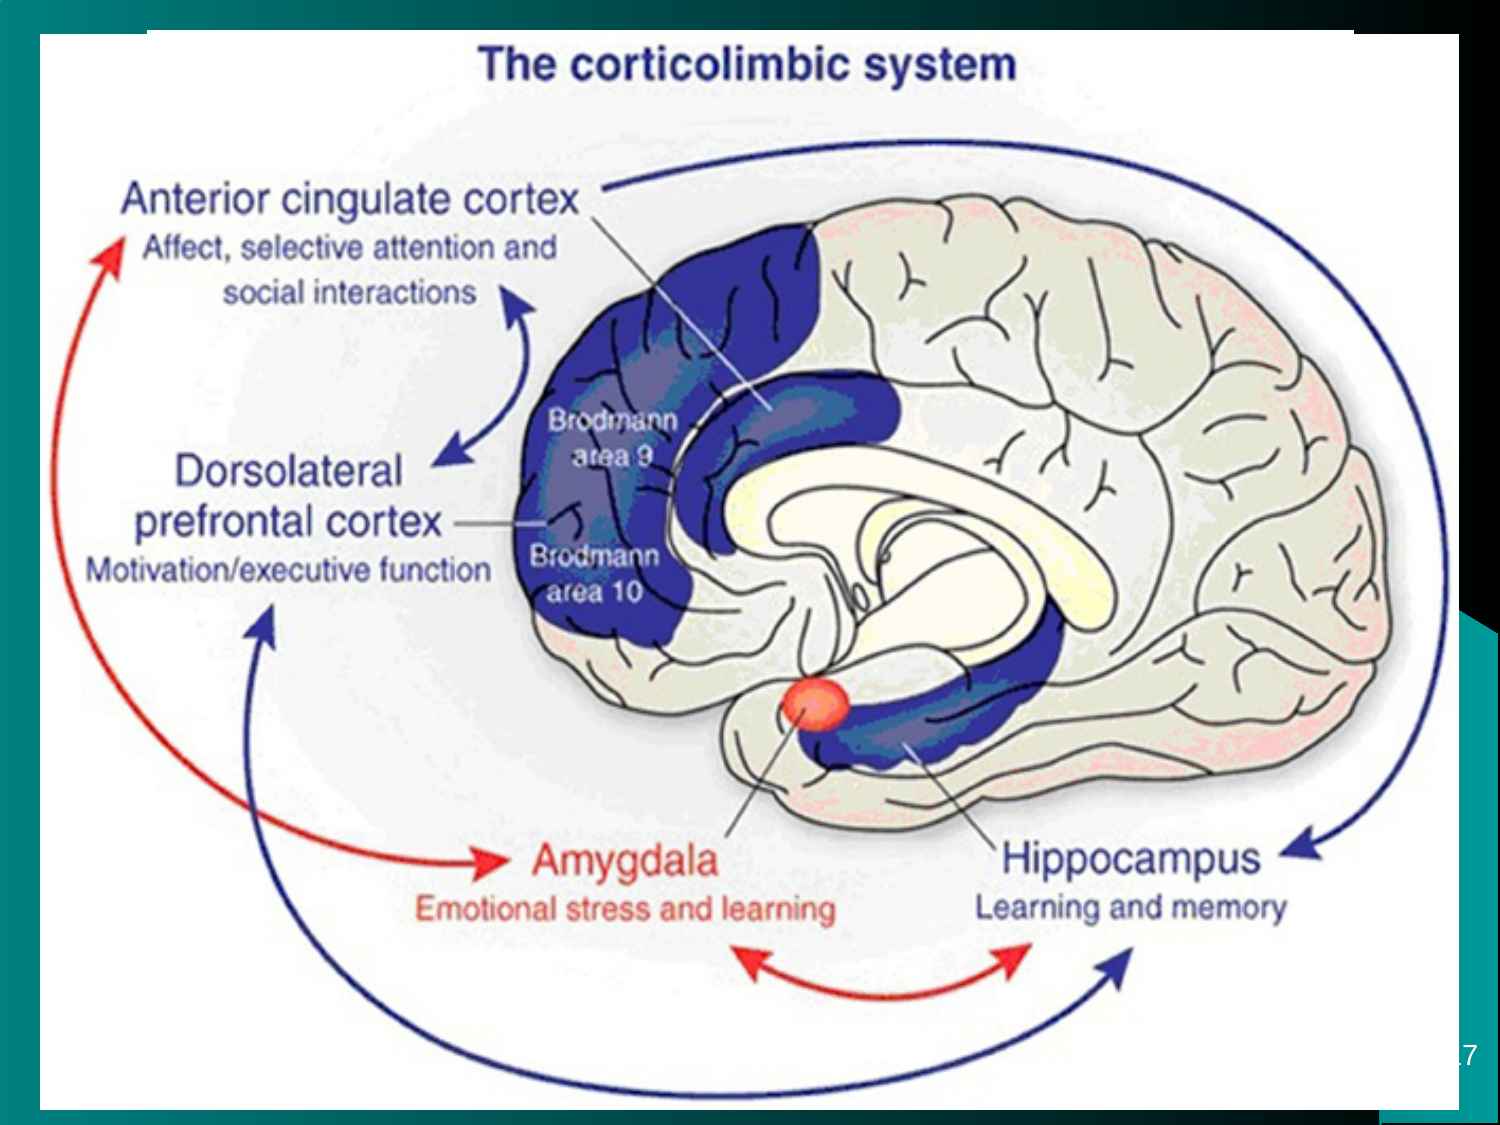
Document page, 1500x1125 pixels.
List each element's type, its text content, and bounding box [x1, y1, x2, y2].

picture [40, 30, 1459, 1110]
slide_number 17 [1462, 1008, 1494, 1072]
